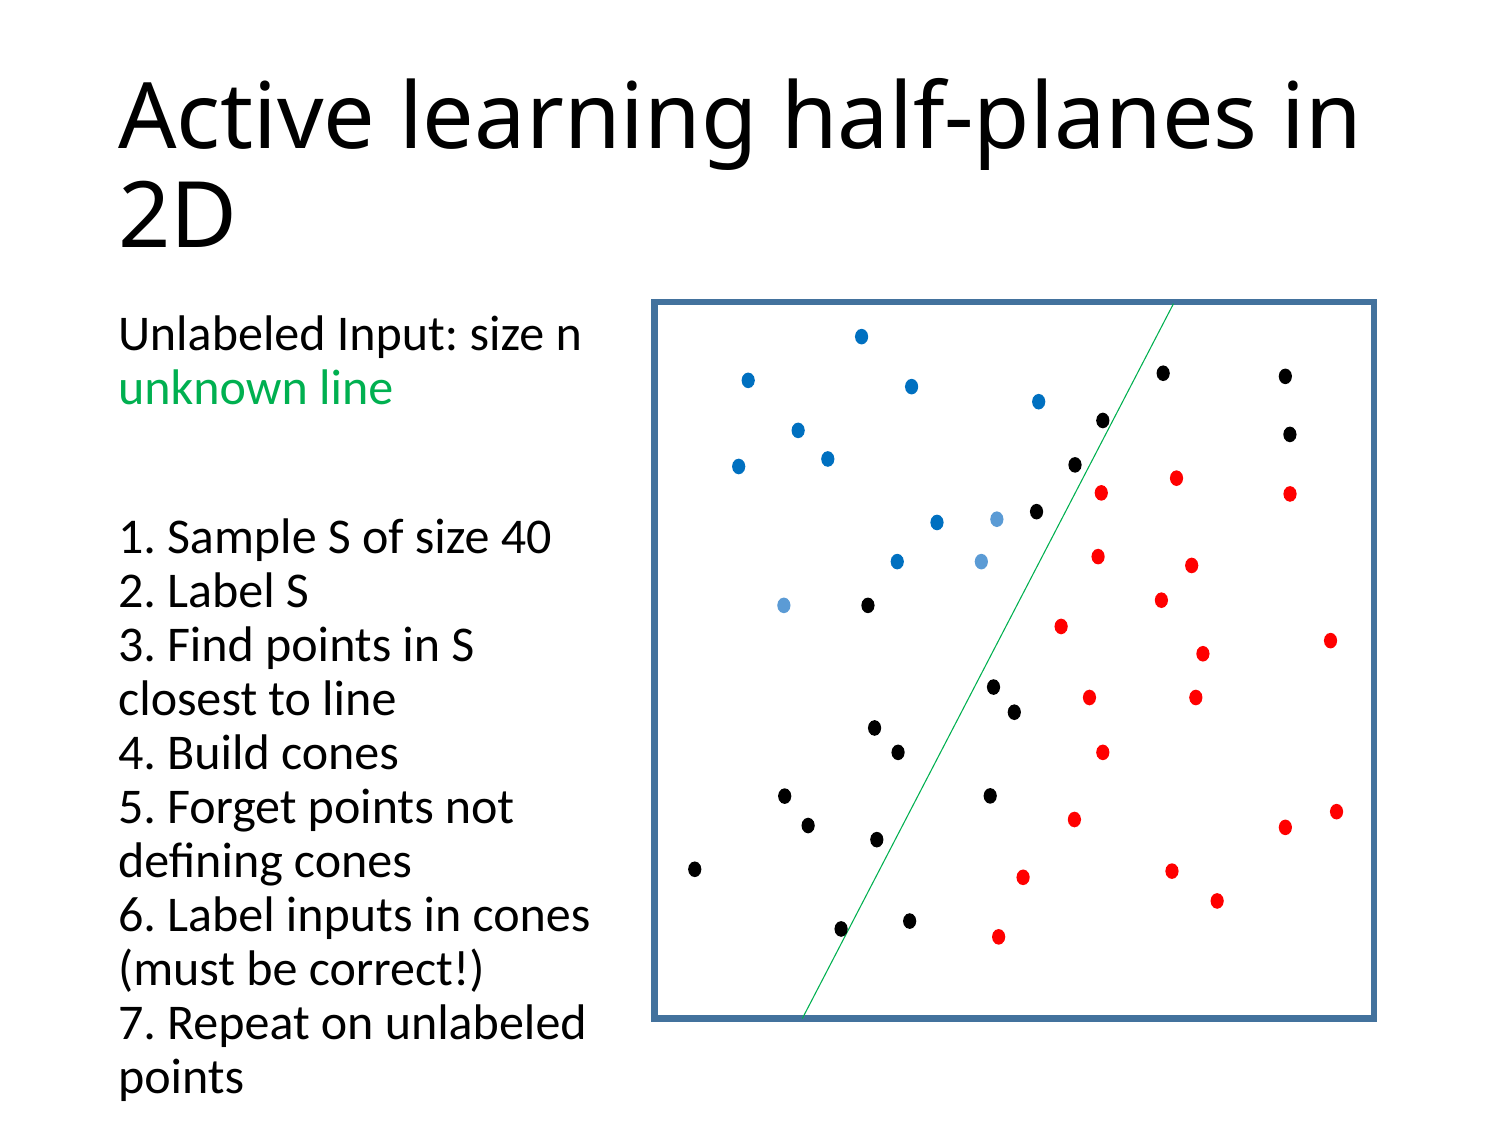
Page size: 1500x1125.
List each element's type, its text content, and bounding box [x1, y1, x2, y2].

text_box [1195, 644, 1211, 663]
text_box [776, 596, 792, 615]
text_box [653, 301, 1375, 1019]
text_box [790, 421, 802, 440]
text_box [687, 860, 703, 879]
text_box [1277, 818, 1294, 837]
text_box [730, 457, 747, 476]
text_box [1209, 892, 1225, 910]
text_box [1174, 469, 1185, 488]
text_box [802, 303, 1174, 1019]
text_box [776, 787, 793, 806]
text_box [1282, 425, 1298, 444]
text_box [1188, 688, 1204, 707]
text_box [1282, 484, 1298, 503]
text_box [1328, 802, 1345, 821]
text_box [1277, 367, 1294, 386]
text_box [740, 371, 756, 390]
text_box [1322, 631, 1339, 650]
text_box [1174, 862, 1180, 880]
text_box [1183, 556, 1200, 575]
list Unlabeled Input: size n unknown line 1. Sample S of size 40 2. Label S 3. Find points in S closest to line 4. Build cones 5. Forget points not defining cones 6. Label inputs in cones (must be correct!) 7. Repeat on unlabeled points [103, 299, 640, 1115]
title Active learning half-planes in 2D [103, 59, 1397, 278]
